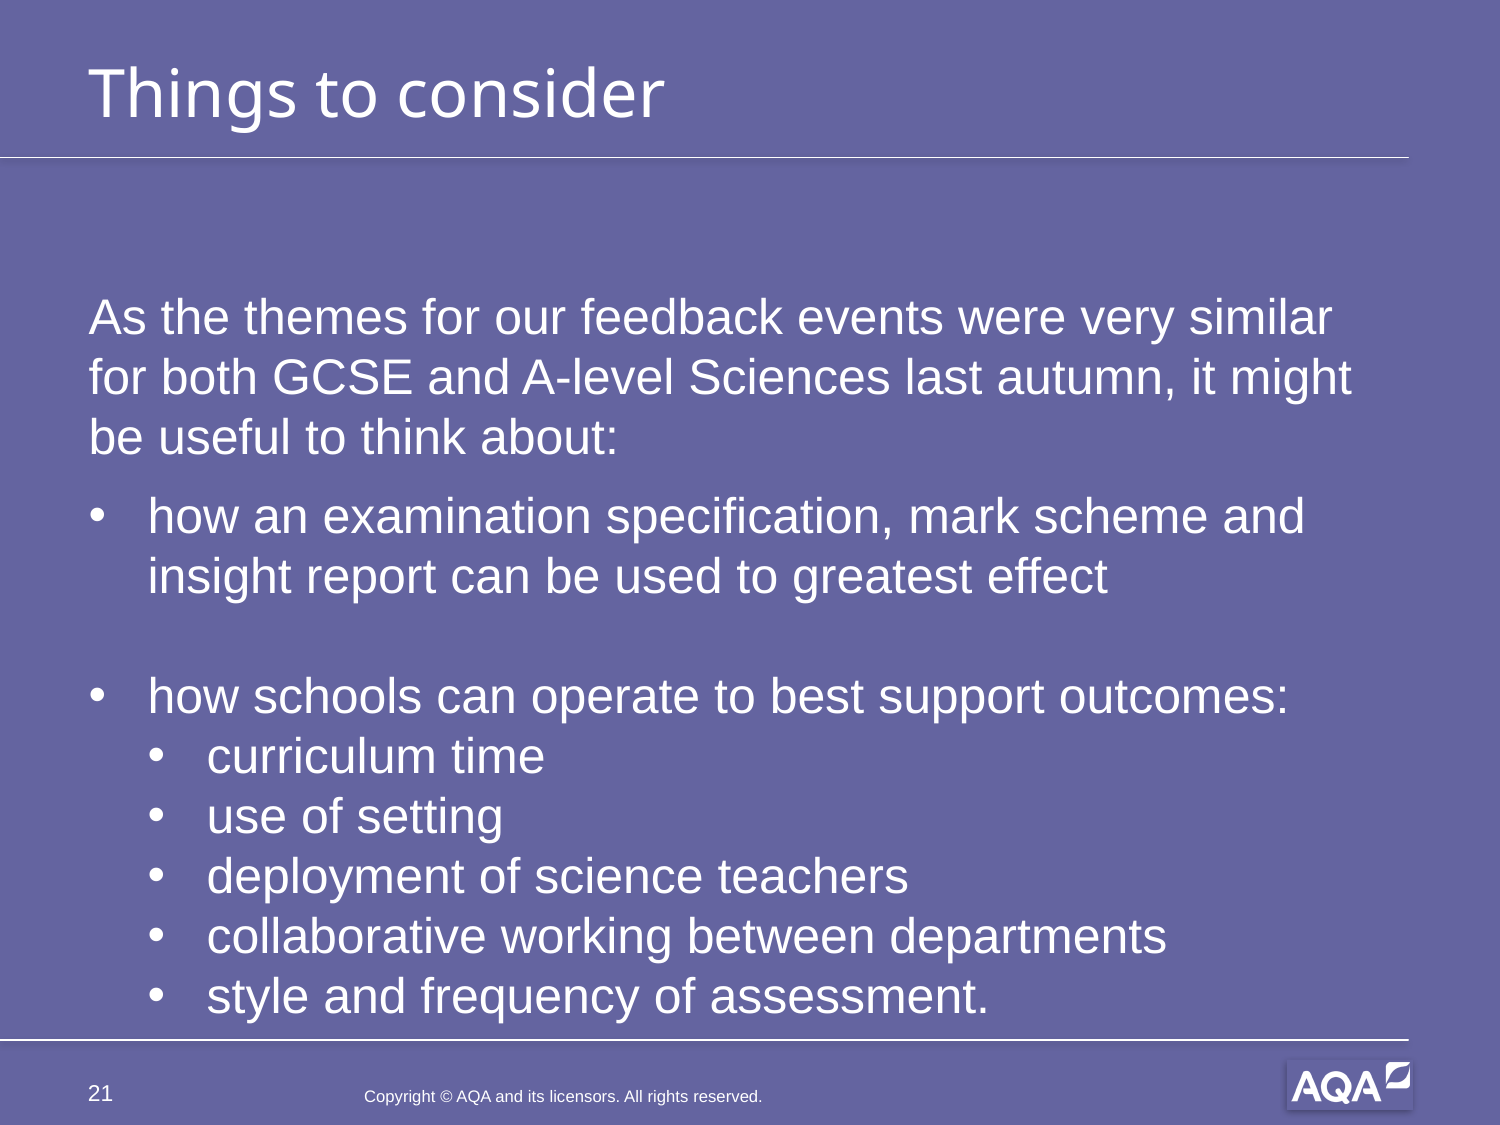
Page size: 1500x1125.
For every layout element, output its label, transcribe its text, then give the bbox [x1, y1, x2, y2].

title Things to consider [88, 72, 1409, 144]
list As the themes for our feedback events were very similar for both GCSE and A-level Sciences last autumn, it might be useful to think about: how an examination specification, mark scheme and insight report can be used to greatest effect how schools can operate to best support outcomes: curriculum time use of setting deployment of science teachers collaborative working between departments style and frequency of assessment. How the wider science community and government can support schools and colleges (teacher training and retention, CPD, funding, careers education) [88, 284, 1409, 1007]
picture [1291, 1062, 1410, 1104]
footer Copyright © AQA and its licensors. All rights reserved. [324, 1084, 764, 1124]
slide_number 21 [72, 1062, 188, 1123]
